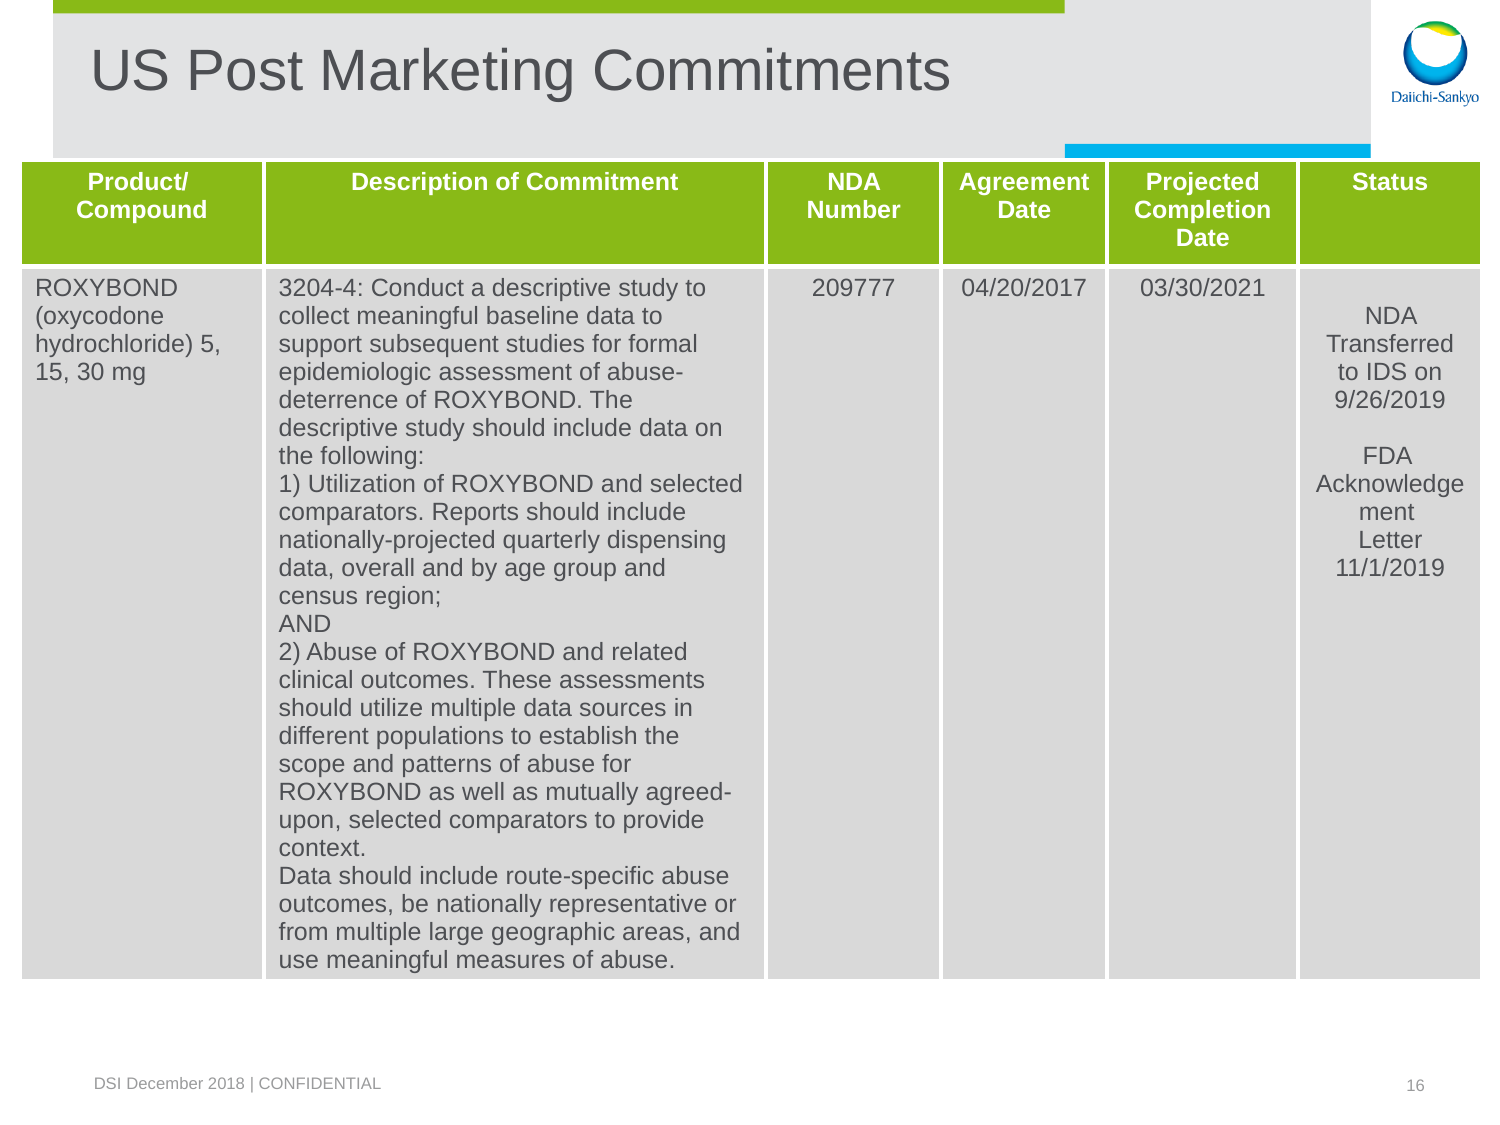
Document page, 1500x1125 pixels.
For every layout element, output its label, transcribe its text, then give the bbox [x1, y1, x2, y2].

table_header Projected Completion Date [1109, 162, 1296, 264]
table_header Status [1300, 162, 1480, 264]
table_header NDA Number [768, 162, 939, 264]
table_header Product/ Compound [22, 162, 262, 264]
table_header Agreement Date [943, 162, 1105, 264]
table_cell 3204-4: Conduct a descriptive study to collect meaningful baseline data to support subsequent studies for formal epidemiologic assessment of abuse-deterrence of ROXYBOND. The descriptive study should include data on the following: 1) Utilization of ROXYBOND and selected comparators. Reports should include nationally-projected quarterly dispensing data, overall and by age group and census region; AND 2) Abuse of ROXYBOND and related clinical outcomes. These assessments should utilize multiple data sources in different populations to establish the scope and patterns of abuse for ROXYBOND as well as mutually agreed-upon, selected comparators to provide context. Data should include route-specific abuse outcomes, be nationally representative or from multiple large geographic areas, and use meaningful measures of abuse. [266, 269, 764, 979]
table_cell 209777 [768, 269, 939, 979]
table_cell 03/30/2021 [1109, 269, 1296, 979]
table_cell ROXYBOND (oxycodone hydrochloride) 5, 15, 30 mg [22, 269, 262, 979]
table_cell 04/20/2017 [943, 269, 1105, 979]
table_cell NDA Transferred to IDS on 9/26/2019 FDA Acknowledgement Letter 11/1/2019 [1300, 269, 1480, 979]
footer DSI December 2018 | CONFIDENTIAL [78, 1060, 792, 1106]
title US Post Marketing Commitments [75, 24, 1365, 100]
picture [1370, 0, 1500, 128]
table_header Description of Commitment [266, 162, 764, 264]
